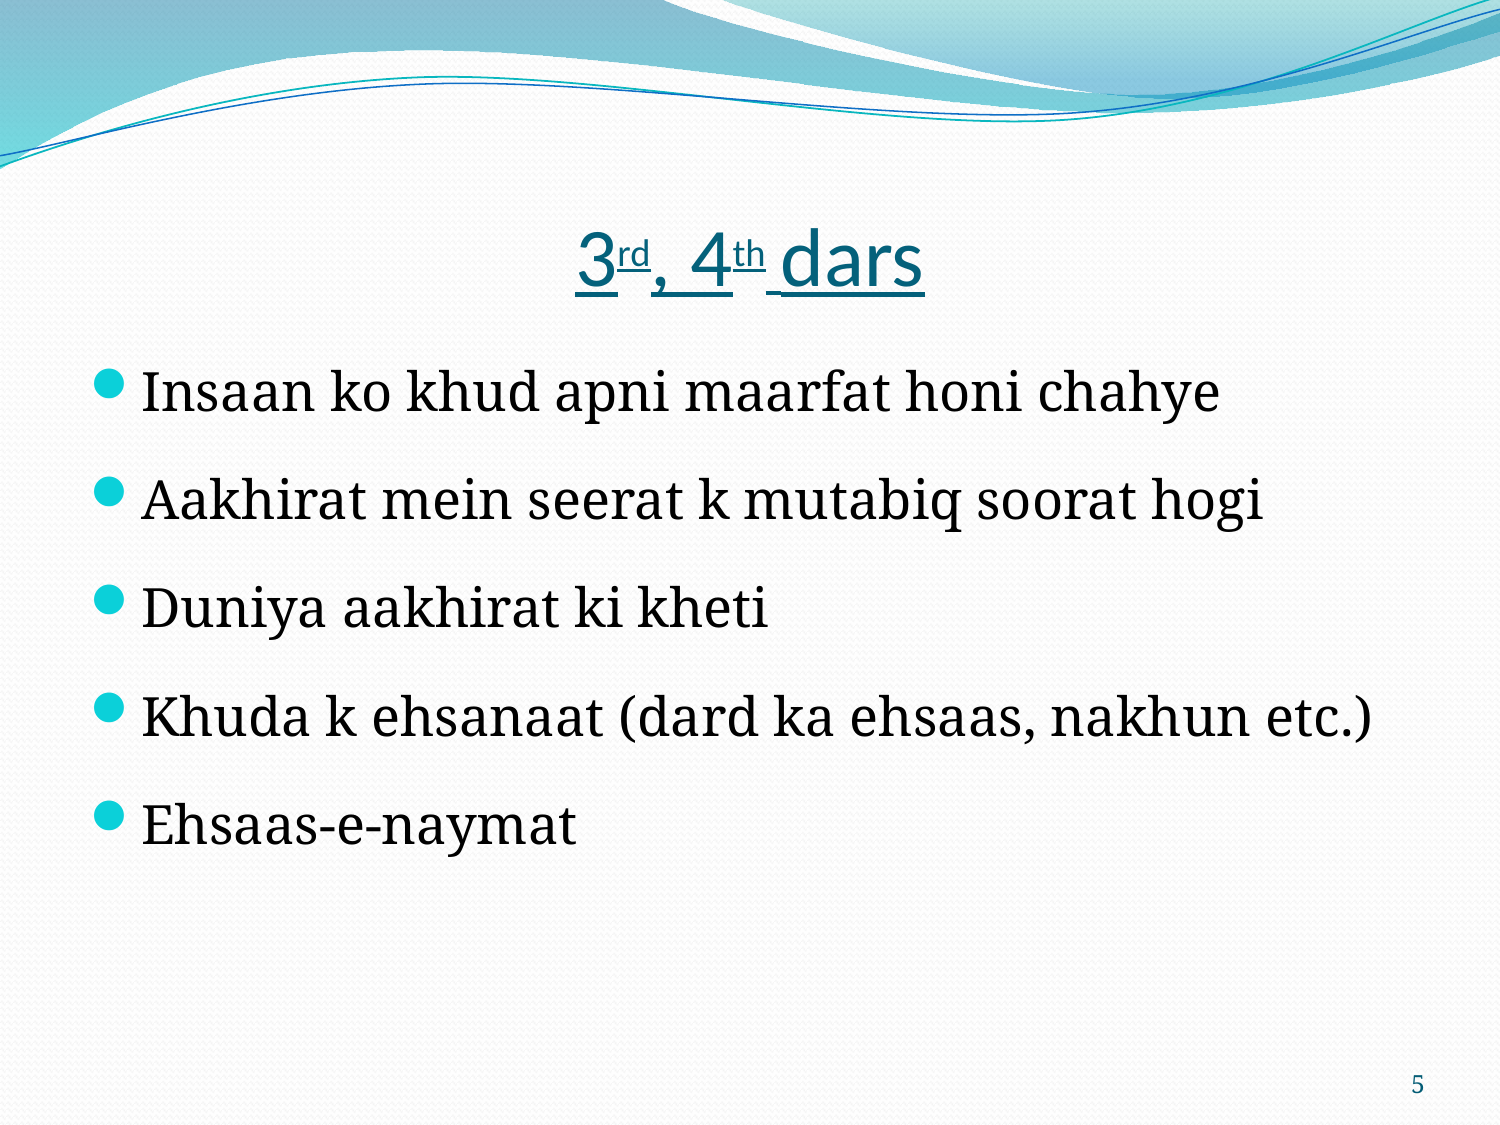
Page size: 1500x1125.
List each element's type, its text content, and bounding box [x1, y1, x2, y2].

title 3rd, 4th dars [75, 115, 1425, 303]
slide_number 5 [1299, 1042, 1425, 1103]
list Insaan ko khud apni maarfat honi chahye Aakhirat mein seerat k mutabiq soorat hogi Duniya aakhirat ki kheti Khuda k ehsanaat (dard ka ehsaas, nakhun etc.) Ehsaas-e-naymat [75, 317, 1425, 1038]
